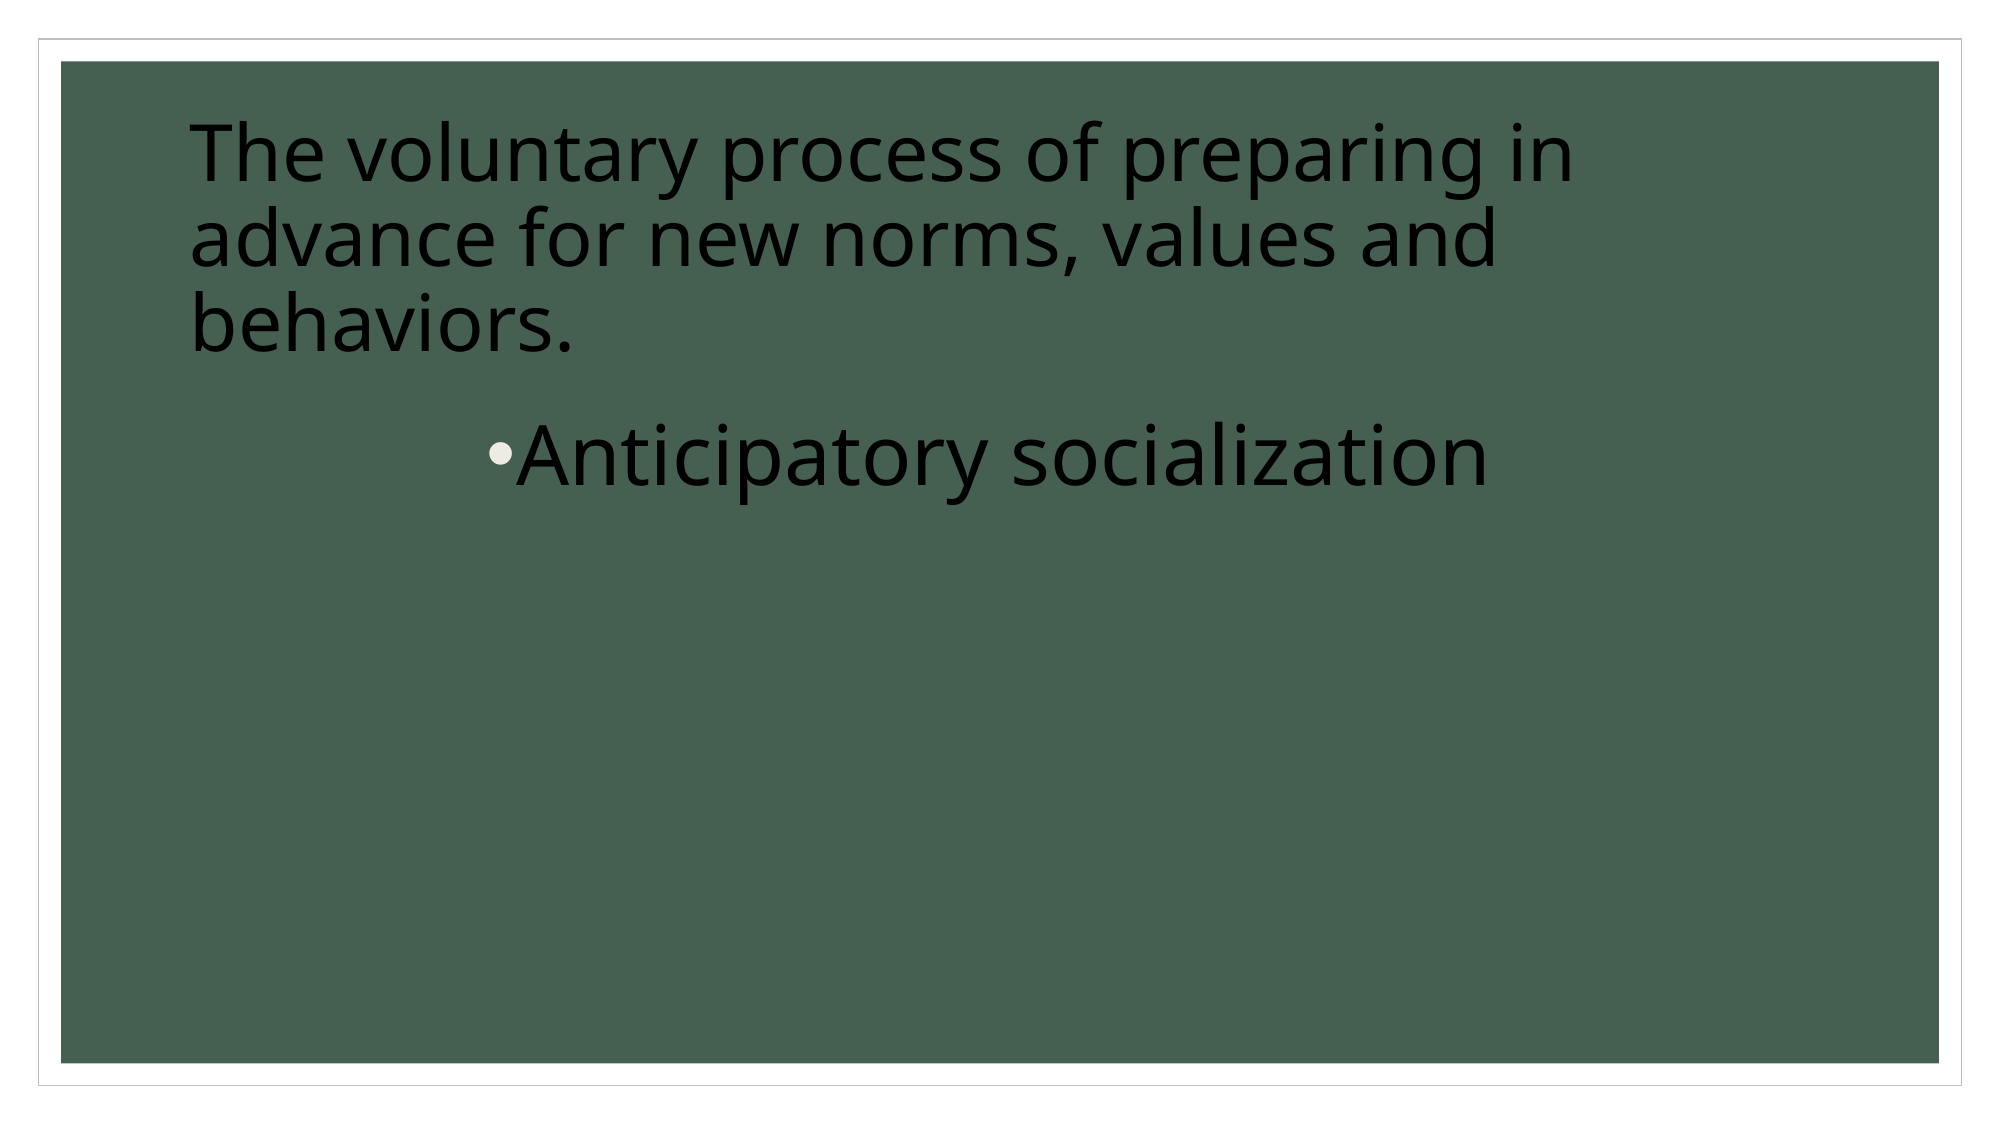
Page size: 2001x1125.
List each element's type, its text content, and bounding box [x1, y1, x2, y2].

title The voluntary process of preparing in advance for new norms, values and behaviors. [174, 105, 1825, 377]
list Anticipatory socialization [174, 395, 1825, 1040]
